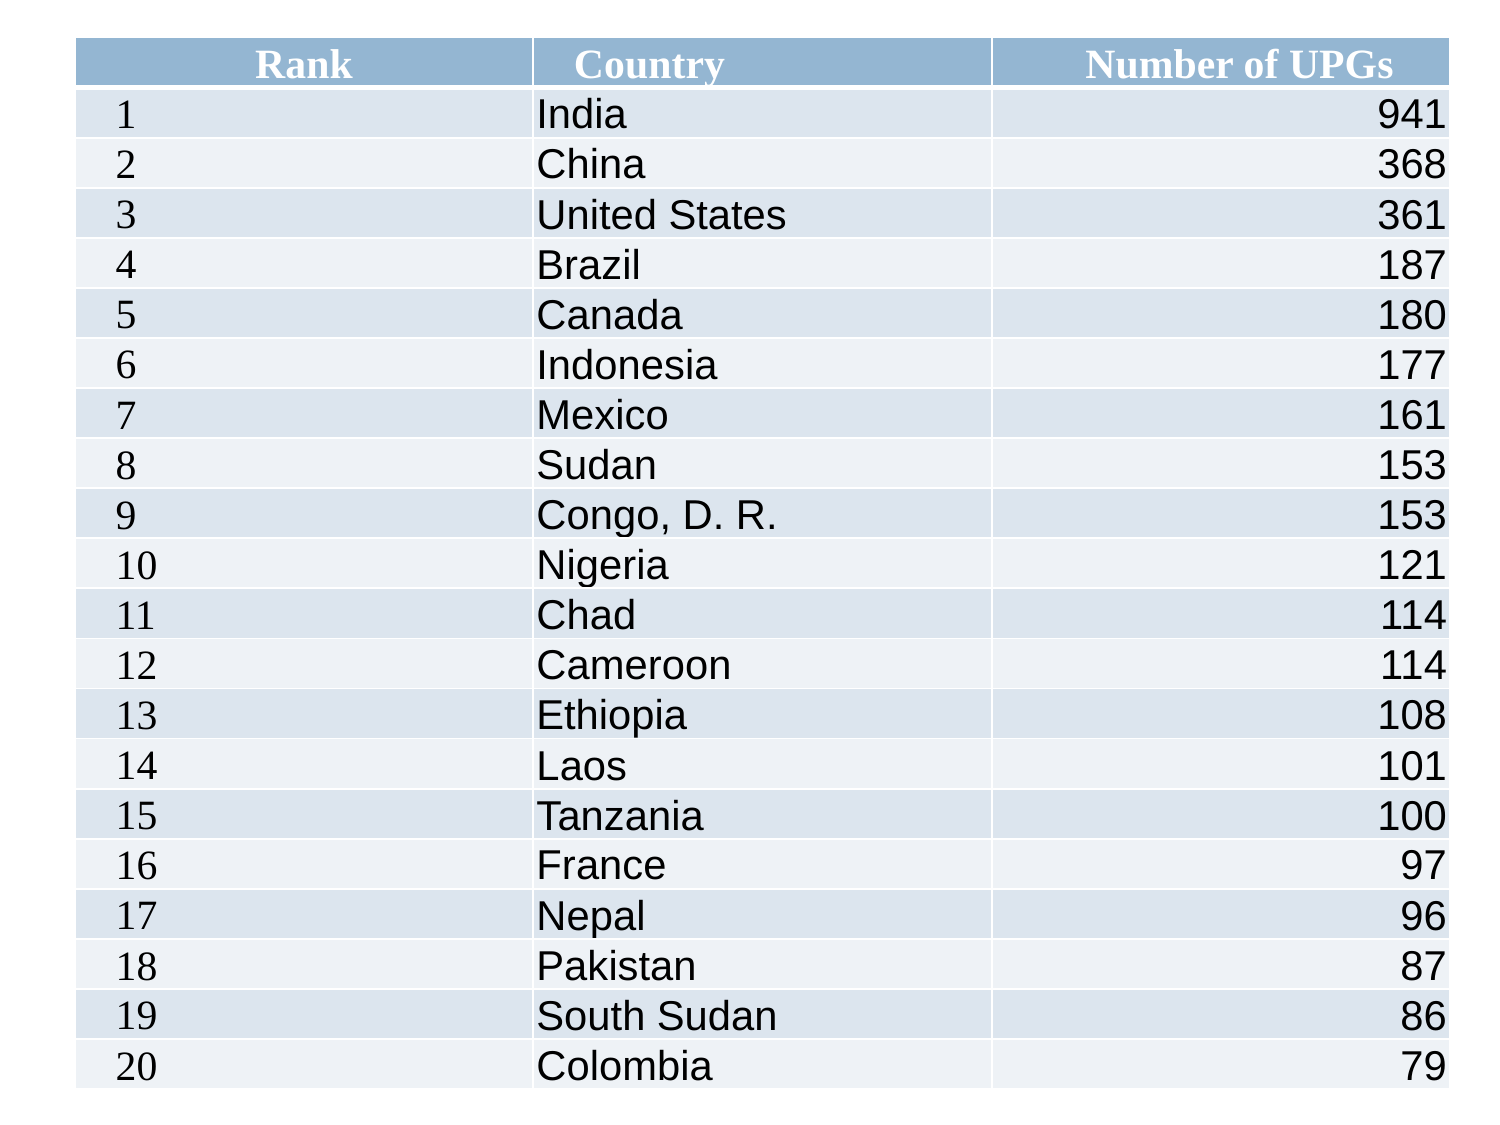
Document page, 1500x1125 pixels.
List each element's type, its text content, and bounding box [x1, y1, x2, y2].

table_cell 15 [76, 790, 532, 838]
table_cell 10 [76, 539, 532, 587]
table_header Country [534, 38, 991, 85]
table_cell 16 [76, 840, 532, 888]
table_cell 121 [993, 539, 1449, 587]
table_cell 2 [76, 139, 532, 187]
table_cell 153 [993, 439, 1449, 487]
table_cell Mexico [534, 389, 991, 437]
table_cell 114 [993, 589, 1449, 638]
table_cell 4 [76, 239, 532, 287]
table_cell Cameroon [534, 639, 991, 688]
table_cell 108 [993, 689, 1449, 738]
table_cell Canada [534, 289, 991, 337]
table_cell Sudan [534, 439, 991, 487]
table_cell Ethiopia [534, 689, 991, 738]
table_header Number of UPGs [993, 38, 1449, 85]
table_cell China [534, 139, 991, 187]
table_cell 153 [993, 489, 1449, 537]
table_header Rank [76, 38, 532, 85]
table_cell 13 [76, 689, 532, 738]
table_cell 187 [993, 239, 1449, 287]
table_cell Pakistan [534, 940, 991, 988]
table_cell 8 [76, 439, 532, 487]
table_cell 87 [993, 940, 1449, 988]
table_cell Indonesia [534, 339, 991, 387]
table_cell 5 [76, 289, 532, 337]
table_cell 177 [993, 339, 1449, 387]
table_cell 20 [76, 1040, 532, 1088]
table_cell 361 [993, 189, 1449, 237]
table_cell 180 [993, 289, 1449, 337]
table_cell Tanzania [534, 790, 991, 838]
table_cell 6 [76, 339, 532, 387]
table_cell United States [534, 189, 991, 237]
table_cell 14 [76, 739, 532, 788]
table_cell 17 [76, 890, 532, 938]
table_cell 9 [76, 489, 532, 537]
table_cell 3 [76, 189, 532, 237]
table_cell Brazil [534, 239, 991, 287]
table_cell 161 [993, 389, 1449, 437]
table_cell 18 [76, 940, 532, 988]
table_cell France [534, 840, 991, 888]
table_cell Nigeria [534, 539, 991, 587]
table_cell 368 [993, 139, 1449, 187]
table_cell 19 [76, 990, 532, 1038]
table_cell 79 [993, 1040, 1449, 1088]
table_cell 101 [993, 739, 1449, 788]
table_cell 1 [76, 90, 532, 137]
table_cell 7 [76, 389, 532, 437]
table_cell 97 [993, 840, 1449, 888]
table_cell Chad [534, 589, 991, 638]
table_cell South Sudan [534, 990, 991, 1038]
table_cell 114 [993, 639, 1449, 688]
table_cell 100 [993, 790, 1449, 838]
table_cell 96 [993, 890, 1449, 938]
table_cell Congo, D. R. [534, 489, 991, 537]
table_cell 12 [76, 639, 532, 688]
table_cell Colombia [534, 1040, 991, 1088]
table_cell Nepal [534, 890, 991, 938]
table_cell 86 [993, 990, 1449, 1038]
table_cell 11 [76, 589, 532, 638]
table_cell Laos [534, 739, 991, 788]
table_cell India [534, 90, 991, 137]
table_cell 941 [993, 90, 1449, 137]
